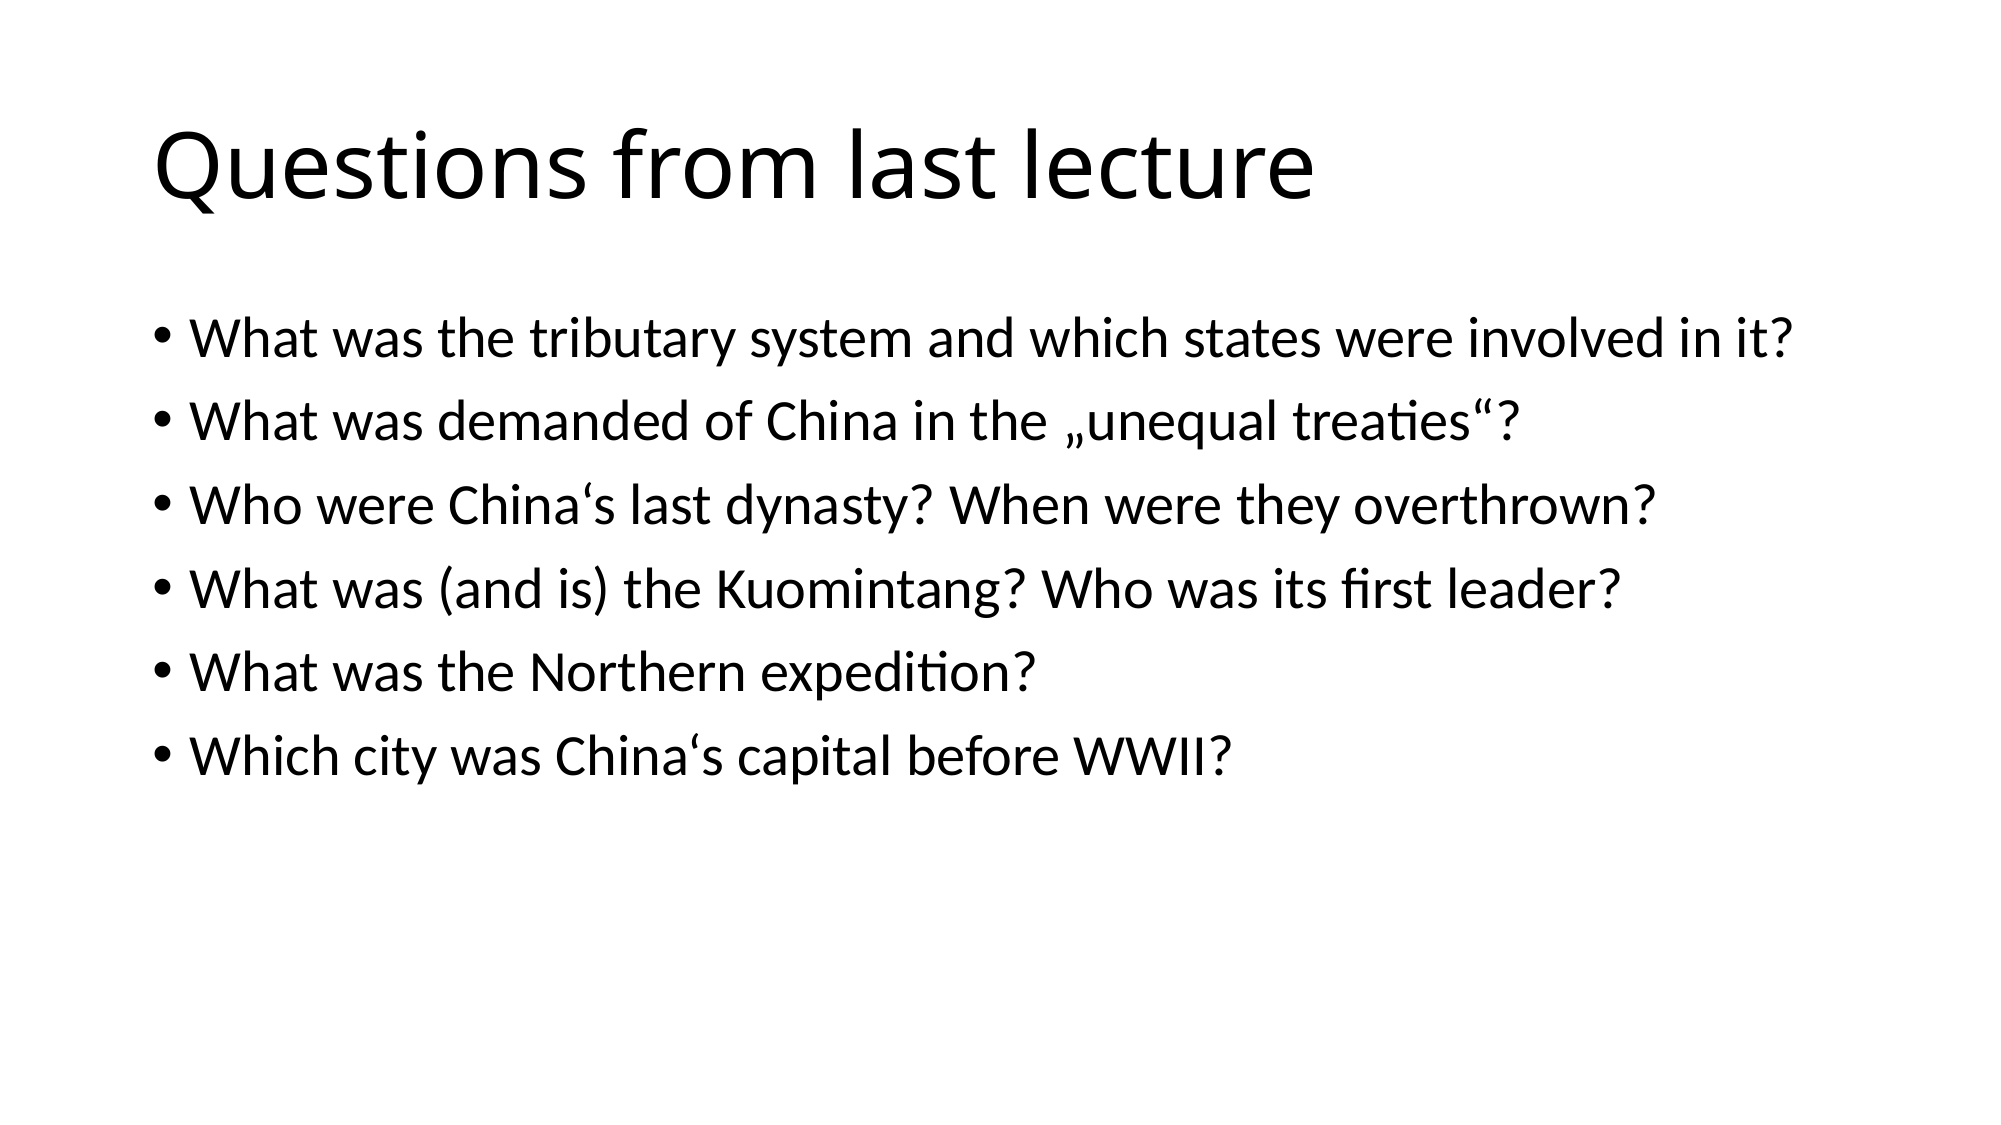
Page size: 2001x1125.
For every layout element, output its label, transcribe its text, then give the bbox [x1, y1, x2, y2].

title Questions from last lecture [137, 59, 1863, 278]
list What was the tributary system and which states were involved in it? What was demanded of China in the „unequal treaties“? Who were China‘s last dynasty? When were they overthrown? What was (and is) the Kuomintang? Who was its first leader? What was the Northern expedition? Which city was China‘s capital before WWII? [137, 299, 1863, 1014]
